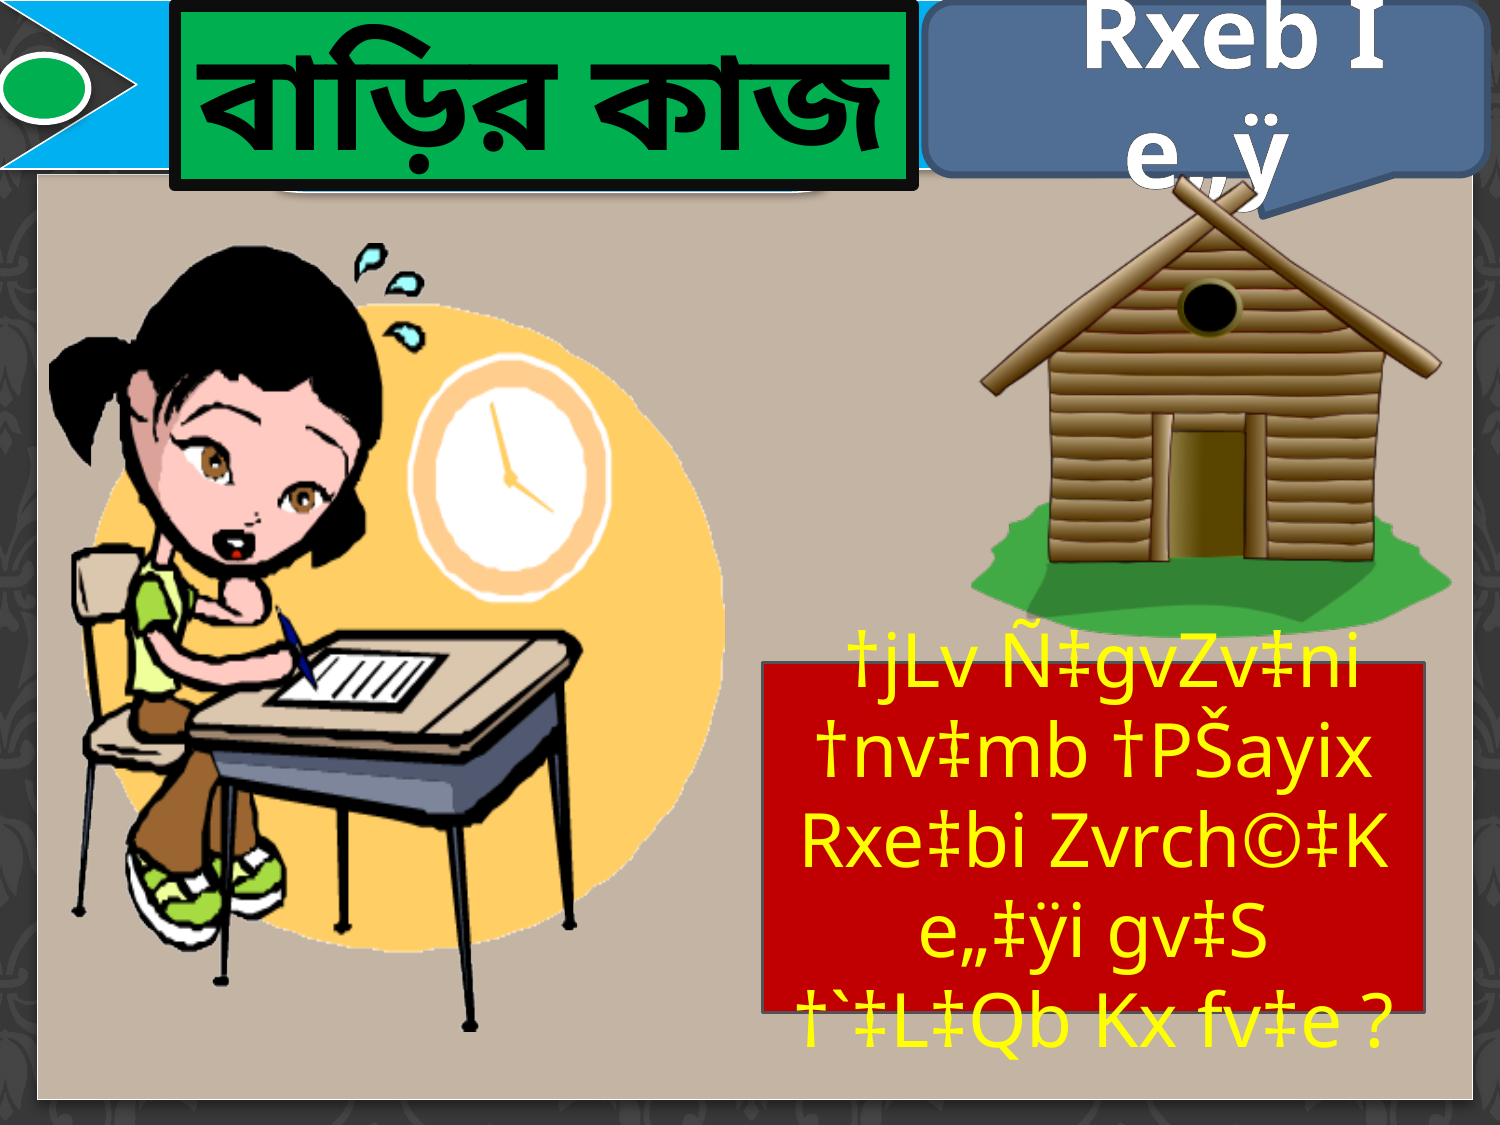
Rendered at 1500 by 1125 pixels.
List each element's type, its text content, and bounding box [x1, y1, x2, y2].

text_box [0, 0, 411, 170]
text_box [685, 0, 1096, 170]
text_box Rxeb I e„ÿ [924, 1, 1488, 175]
text_box বাড়ির কাজ [174, 5, 913, 186]
text_box [730, 636, 1452, 751]
text_box [273, 186, 822, 193]
picture [971, 174, 1452, 638]
text_box †jLv Ñ‡gvZv‡ni †nv‡mb †PŠayix Rxe‡bi Zvrch©‡K e„‡ÿi gv‡S †`‡L‡Qb Kx fv‡e ? [761, 661, 1426, 1014]
text_box [0, 54, 89, 122]
text_box [37, 174, 1473, 1100]
picture [49, 243, 725, 1032]
